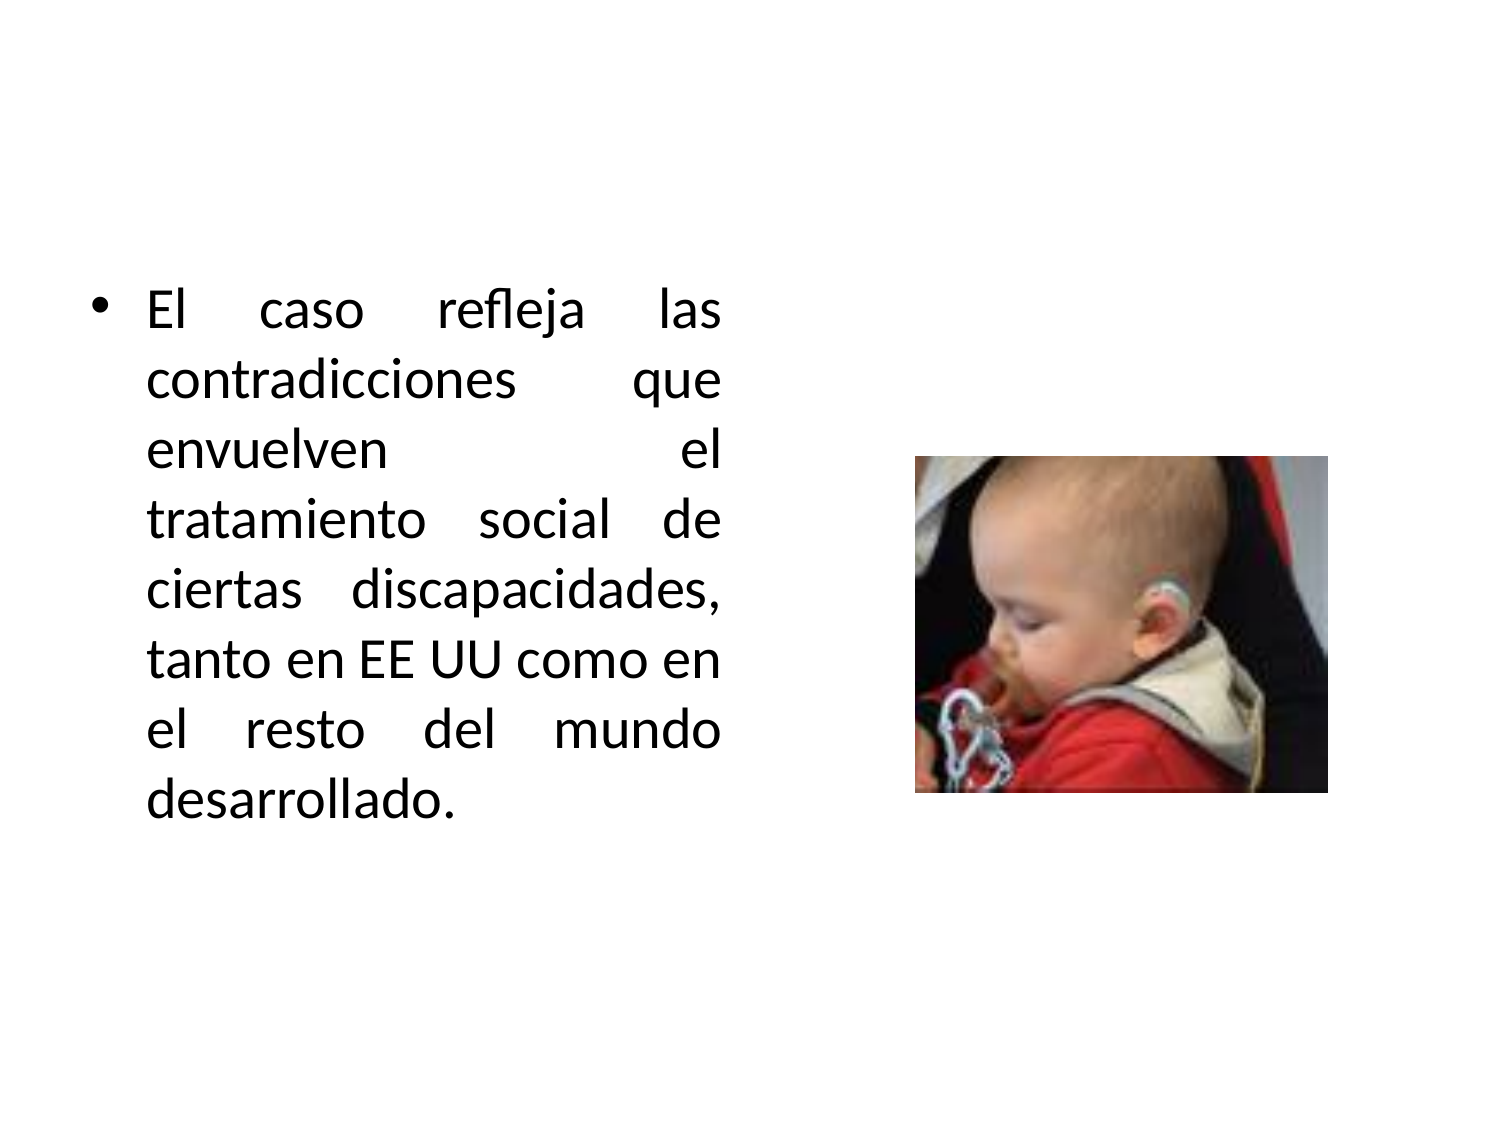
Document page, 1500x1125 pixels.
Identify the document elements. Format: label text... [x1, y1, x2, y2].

list El caso refleja las contradicciones que envuelven el tratamiento social de ciertas discapacidades, tanto en EE UU como en el resto del mundo desarrollado. [75, 262, 738, 1005]
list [915, 455, 1328, 794]
